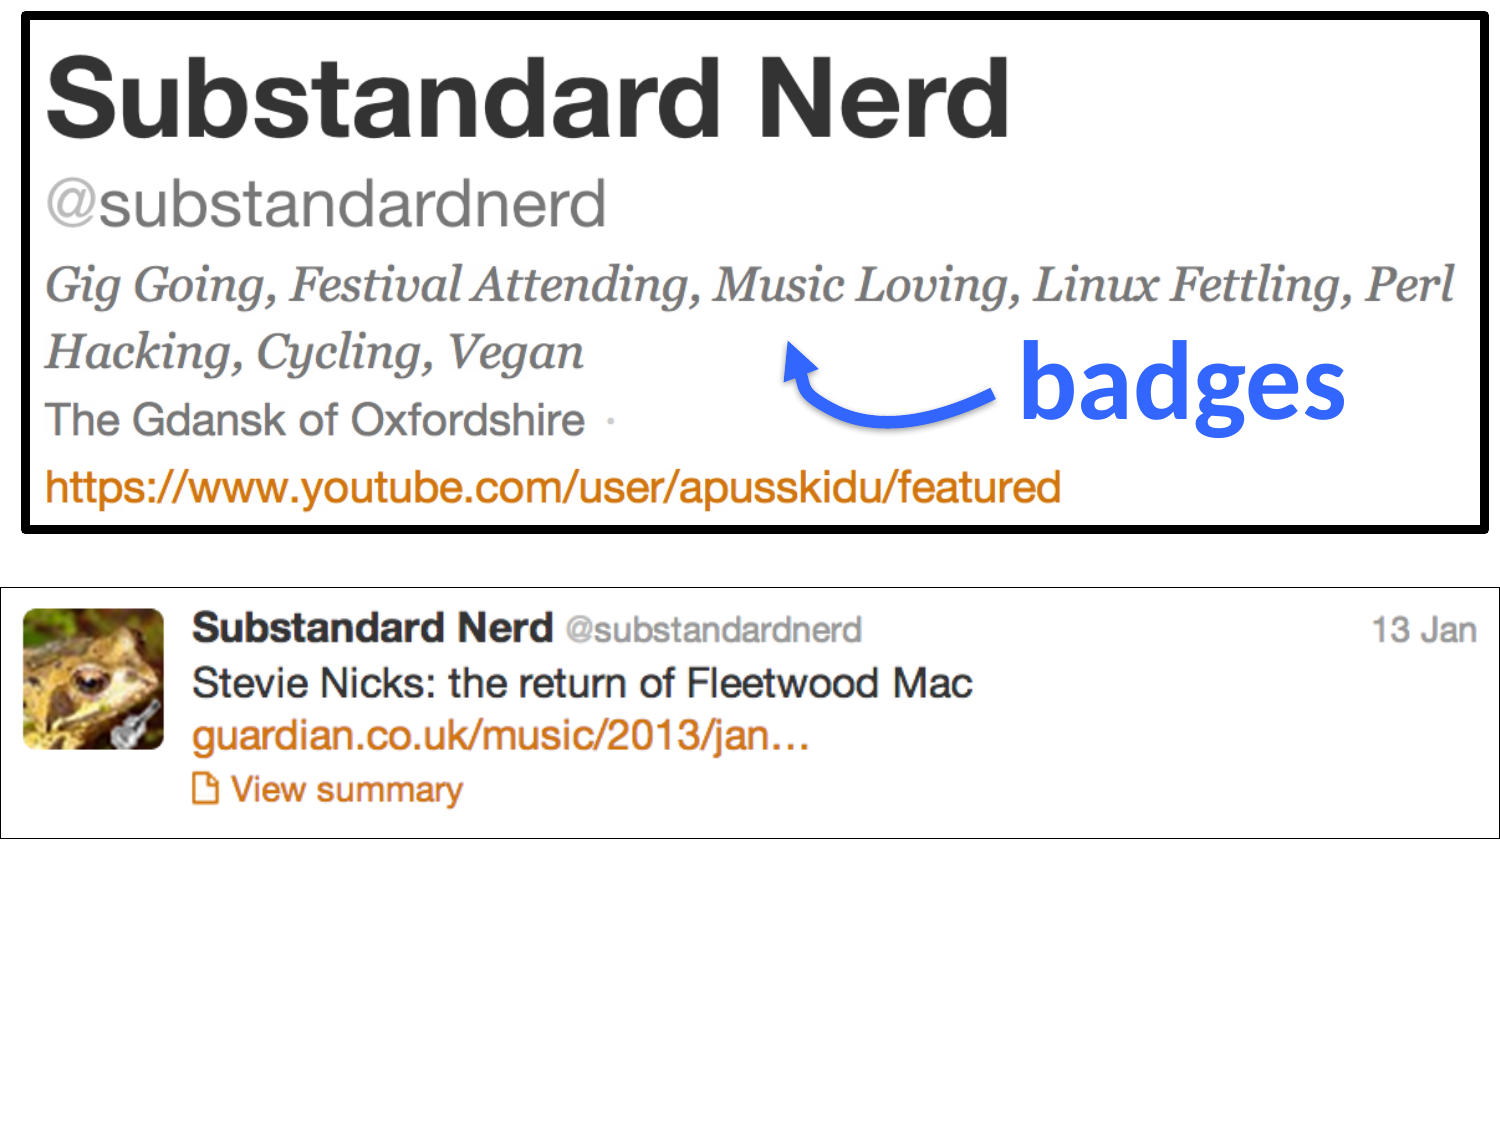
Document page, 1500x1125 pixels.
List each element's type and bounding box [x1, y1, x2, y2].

picture [29, 19, 1481, 526]
picture [0, 587, 1500, 839]
